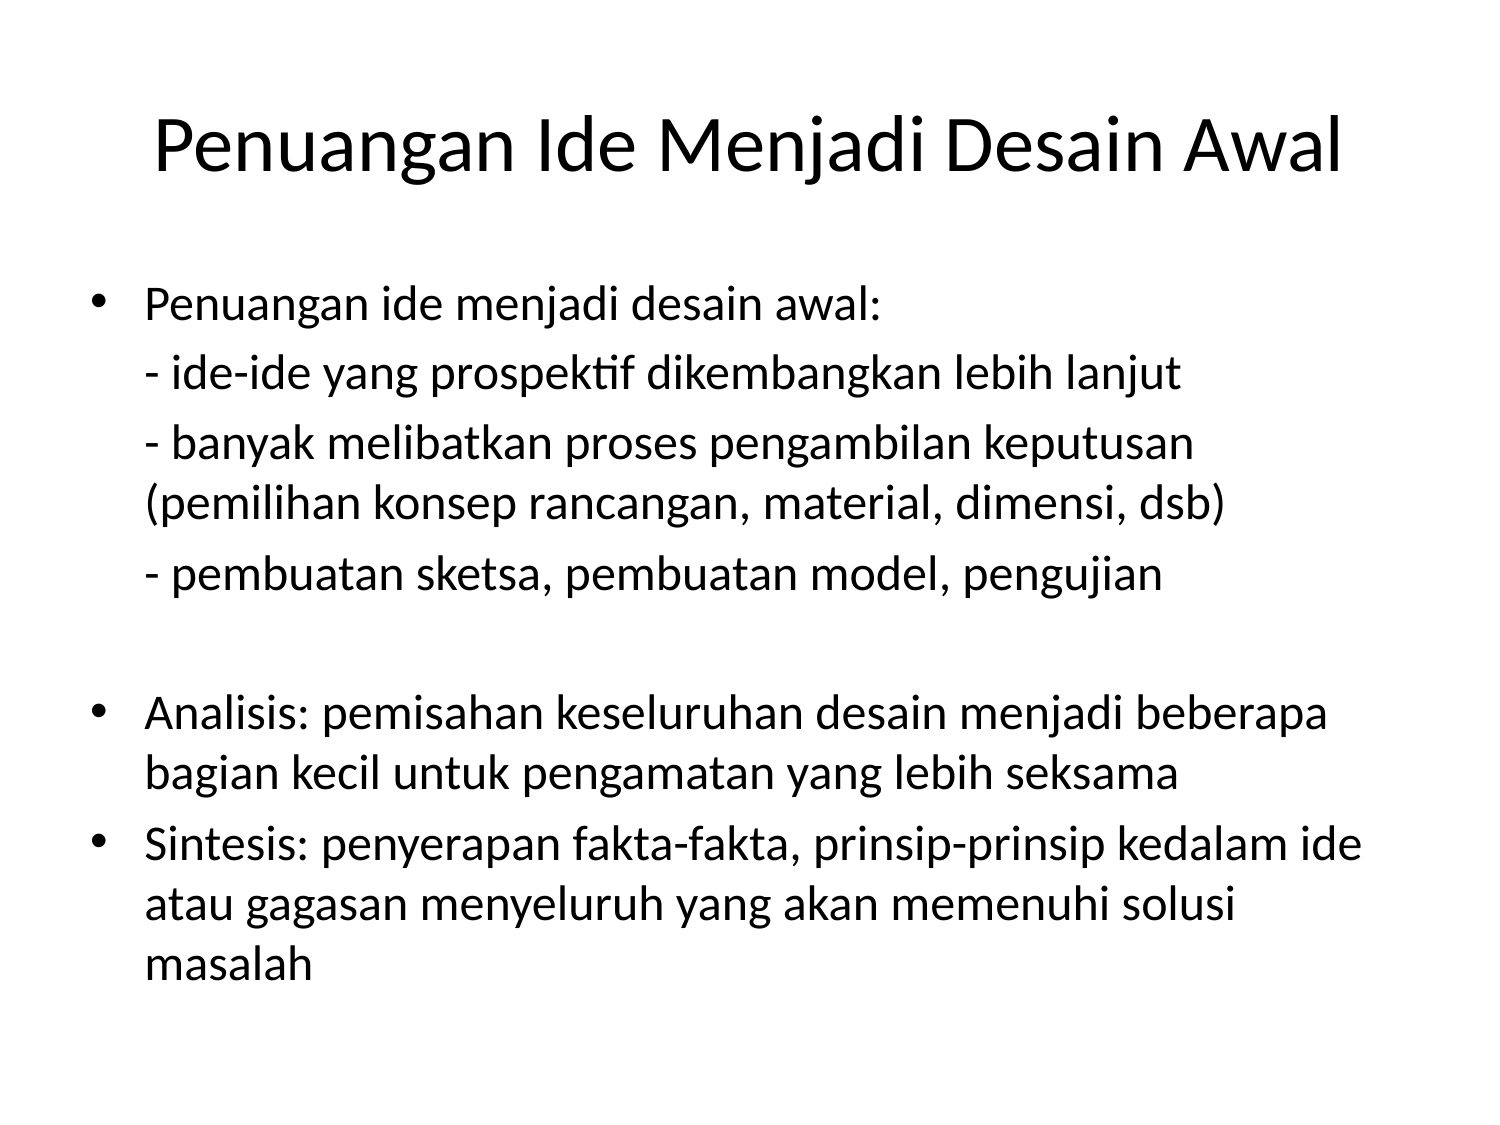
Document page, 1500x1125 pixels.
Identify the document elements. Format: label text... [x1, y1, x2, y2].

list Penuangan ide menjadi desain awal: - ide-ide yang prospektif dikembangkan lebih lanjut - banyak melibatkan proses pengambilan keputusan (pemilihan konsep rancangan, material, dimensi, dsb) - pembuatan sketsa, pembuatan model, pengujian Analisis: pemisahan keseluruhan desain menjadi beberapa bagian kecil untuk pengamatan yang lebih seksama Sintesis: penyerapan fakta-fakta, prinsip-prinsip kedalam ide atau gagasan menyeluruh yang akan memenuhi solusi masalah [75, 262, 1425, 1005]
title Penuangan Ide Menjadi Desain Awal [75, 45, 1425, 233]
